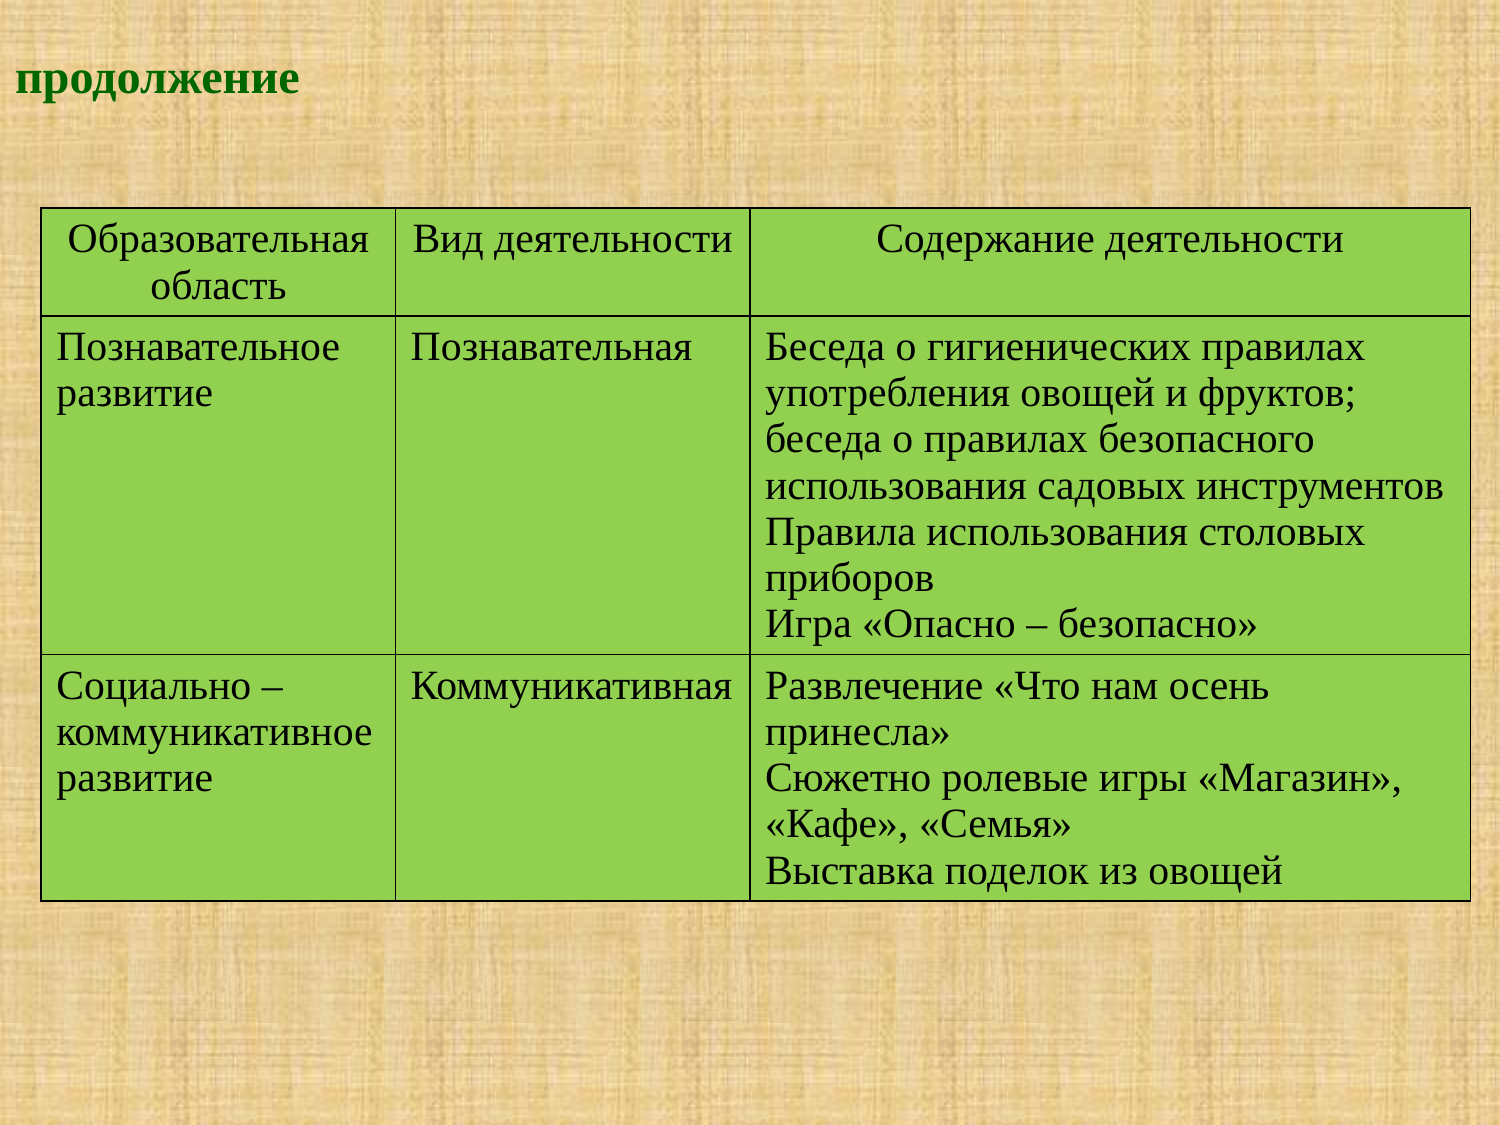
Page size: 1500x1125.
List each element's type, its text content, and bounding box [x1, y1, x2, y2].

picture [0, 0, 1500, 1125]
text_box продолжение [0, 42, 522, 112]
table_cell Познавательное развитие [42, 317, 395, 654]
table_cell Познавательная [396, 317, 749, 654]
table_header Вид деятельности [396, 209, 749, 315]
table_cell Коммуникативная [396, 655, 749, 900]
table_header Содержание деятельности [751, 209, 1470, 315]
table_header Образовательная область [42, 209, 395, 315]
table_cell Социально – коммуникативное развитие [42, 655, 395, 900]
table_cell Развлечение «Что нам осень принесла» Сюжетно ролевые игры «Магазин», «Кафе», «Семья» Выставка поделок из овощей [751, 655, 1470, 900]
table_cell Беседа о гигиенических правилах употребления овощей и фруктов; беседа о правилах безопасного использования садовых инструментов Правила использования столовых приборов Игра «Опасно – безопасно» [751, 317, 1470, 654]
